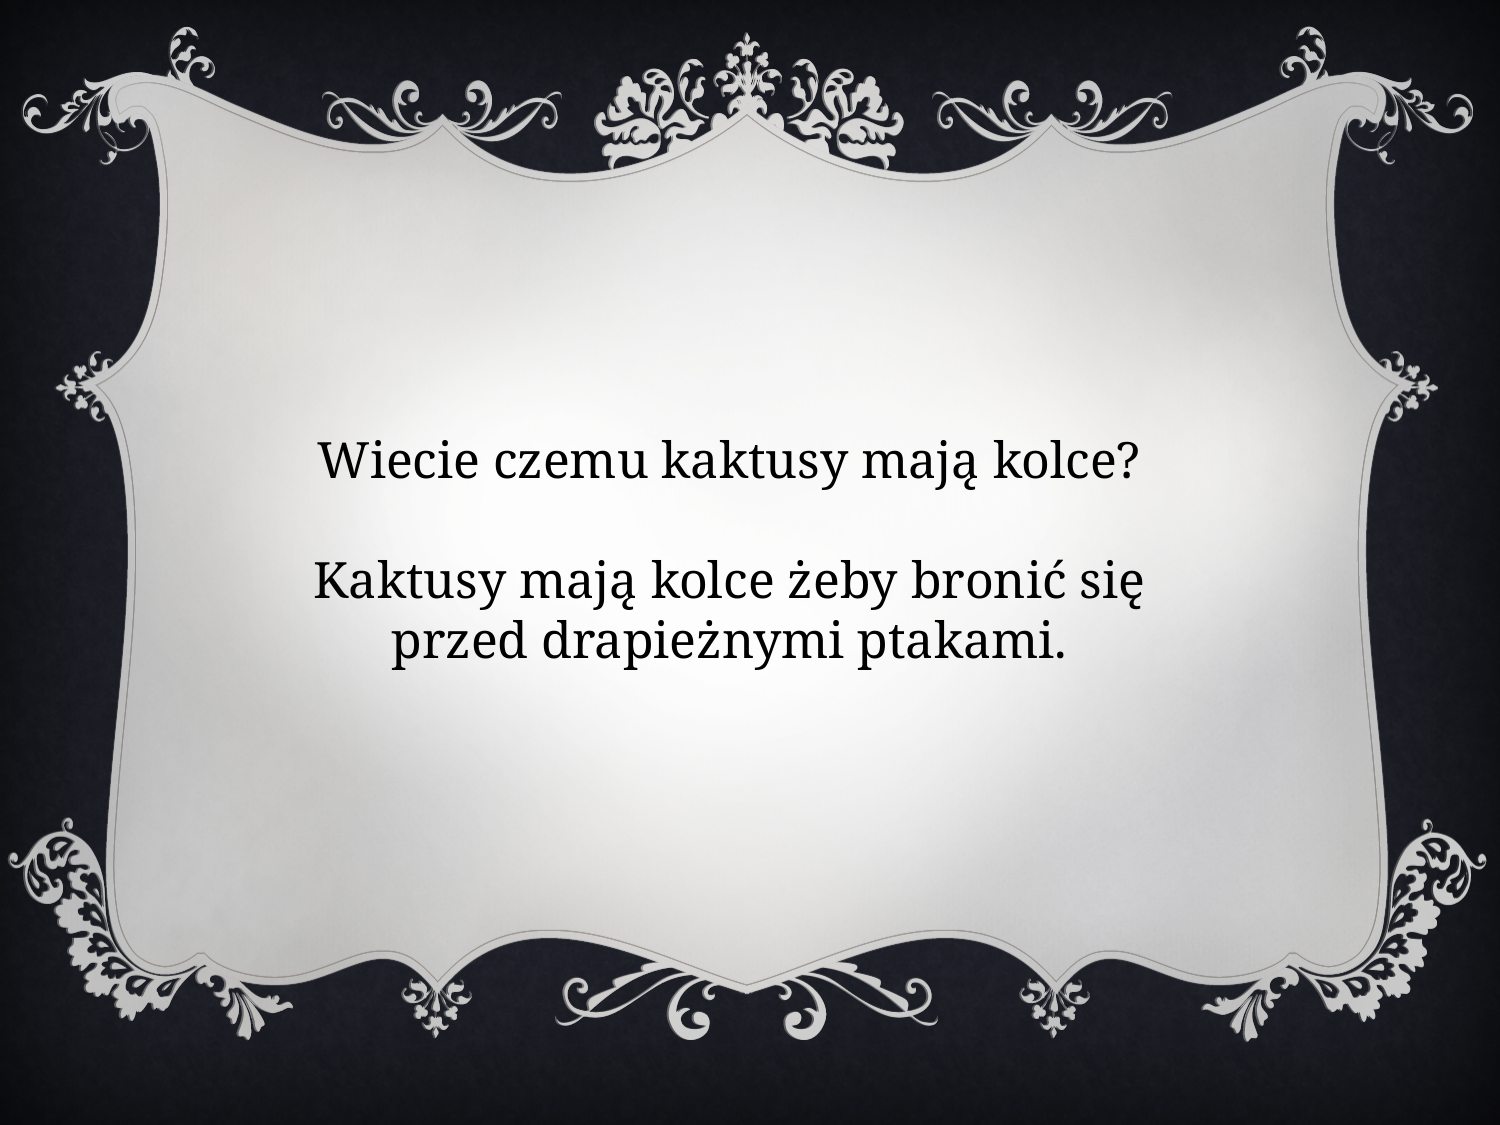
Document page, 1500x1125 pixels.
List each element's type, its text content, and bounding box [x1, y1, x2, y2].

text_box Wiecie czemu kaktusy mają kolce? Kaktusy mają kolce żeby bronić się przed drapieżnymi ptakami. [299, 420, 1173, 676]
picture [0, 0, 1500, 1125]
